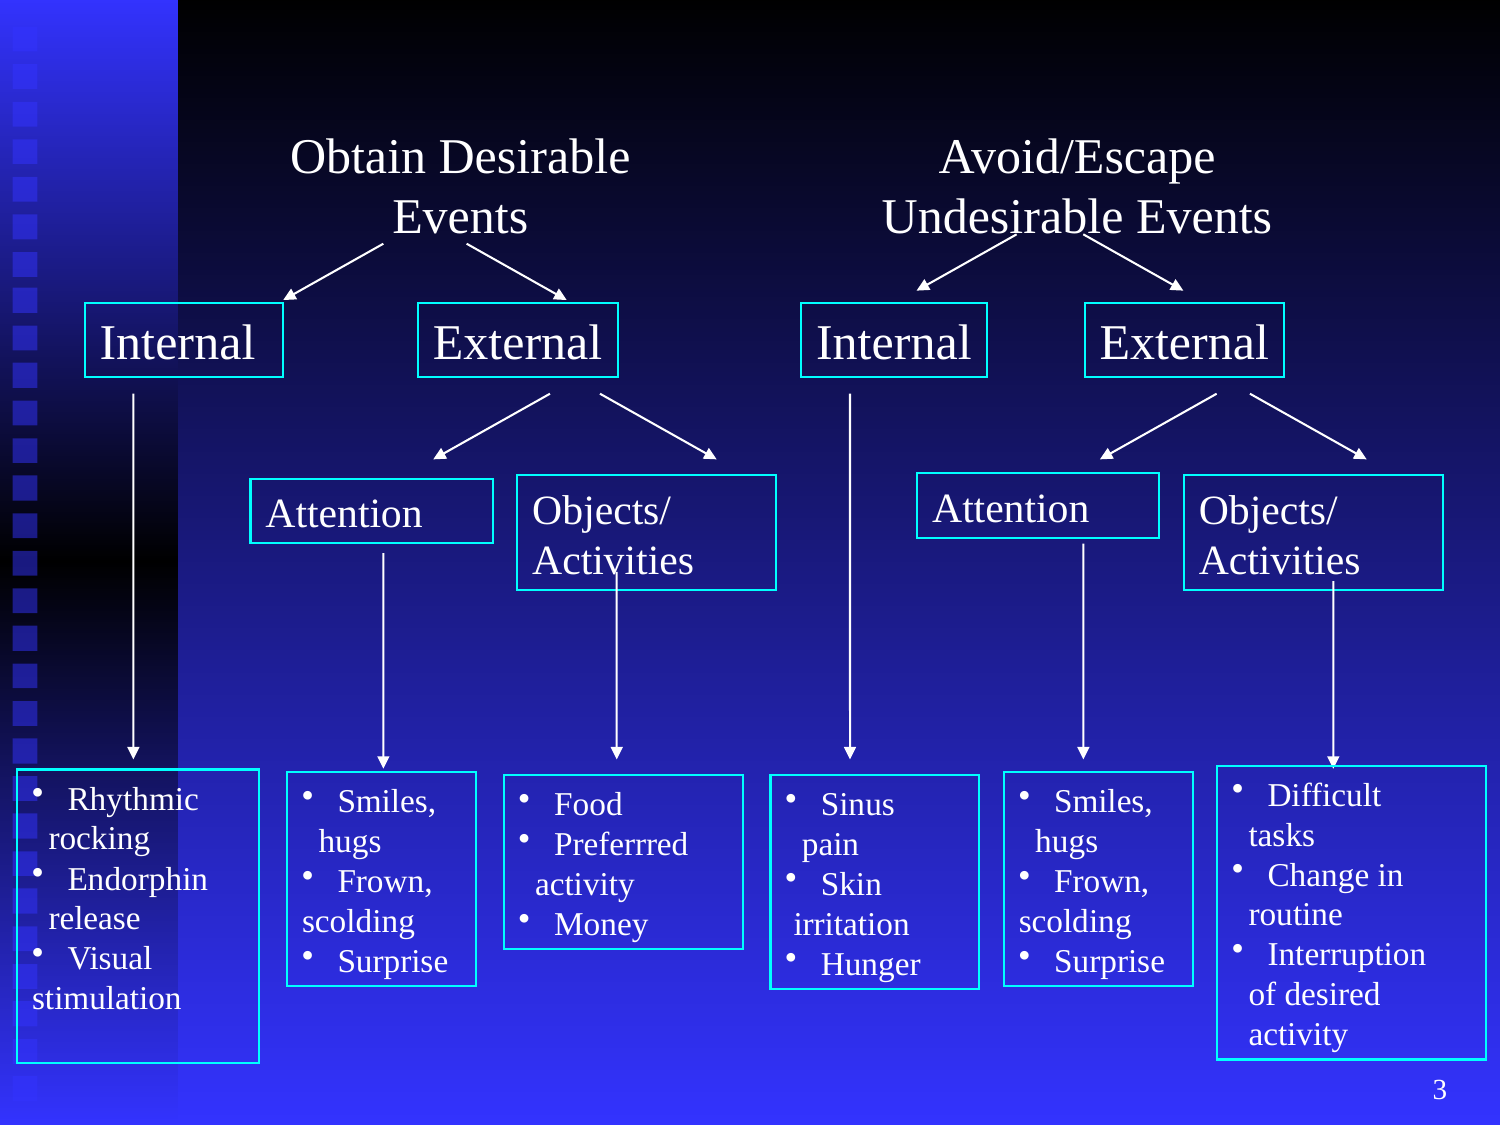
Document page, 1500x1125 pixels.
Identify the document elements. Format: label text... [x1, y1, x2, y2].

slide_number 3 [1149, 1049, 1463, 1125]
text_box [127, 393, 140, 760]
text_box Sinus pain Skin irritation Hunger [770, 774, 979, 989]
text_box Difficult tasks Change in routine Interruption of desired activity [1217, 765, 1487, 1060]
text_box Internal [84, 302, 284, 378]
text_box Attention [917, 473, 1160, 538]
text_box [1099, 393, 1217, 460]
text_box Avoid/Escape Undesirable Events [866, 116, 1288, 251]
text_box [433, 393, 551, 460]
text_box [599, 393, 717, 460]
text_box [916, 234, 1017, 291]
text_box [1083, 234, 1184, 291]
text_box [377, 553, 390, 769]
text_box Internal [801, 302, 988, 378]
text_box Food Preferrred activity Money [503, 775, 743, 950]
text_box Rhythmic rocking Endorphin release Visual stimulation [17, 769, 260, 1064]
text_box Obtain Desirable Events [275, 116, 646, 251]
text_box [1249, 393, 1367, 460]
text_box Attention [250, 478, 493, 544]
text_box Smiles, hugs Frown, scolding Surprise [287, 772, 476, 987]
text_box External [1084, 302, 1285, 378]
text_box Objects/ Activities [517, 475, 776, 590]
text_box [1077, 543, 1090, 760]
text_box Objects/ Activities [1183, 475, 1443, 590]
text_box Smiles, hugs Frown, scolding Surprise [1003, 772, 1193, 987]
text_box External [418, 302, 618, 378]
text_box [610, 571, 623, 760]
text_box [466, 243, 567, 300]
text_box [843, 393, 857, 760]
text_box [1327, 581, 1340, 765]
text_box [283, 243, 384, 300]
